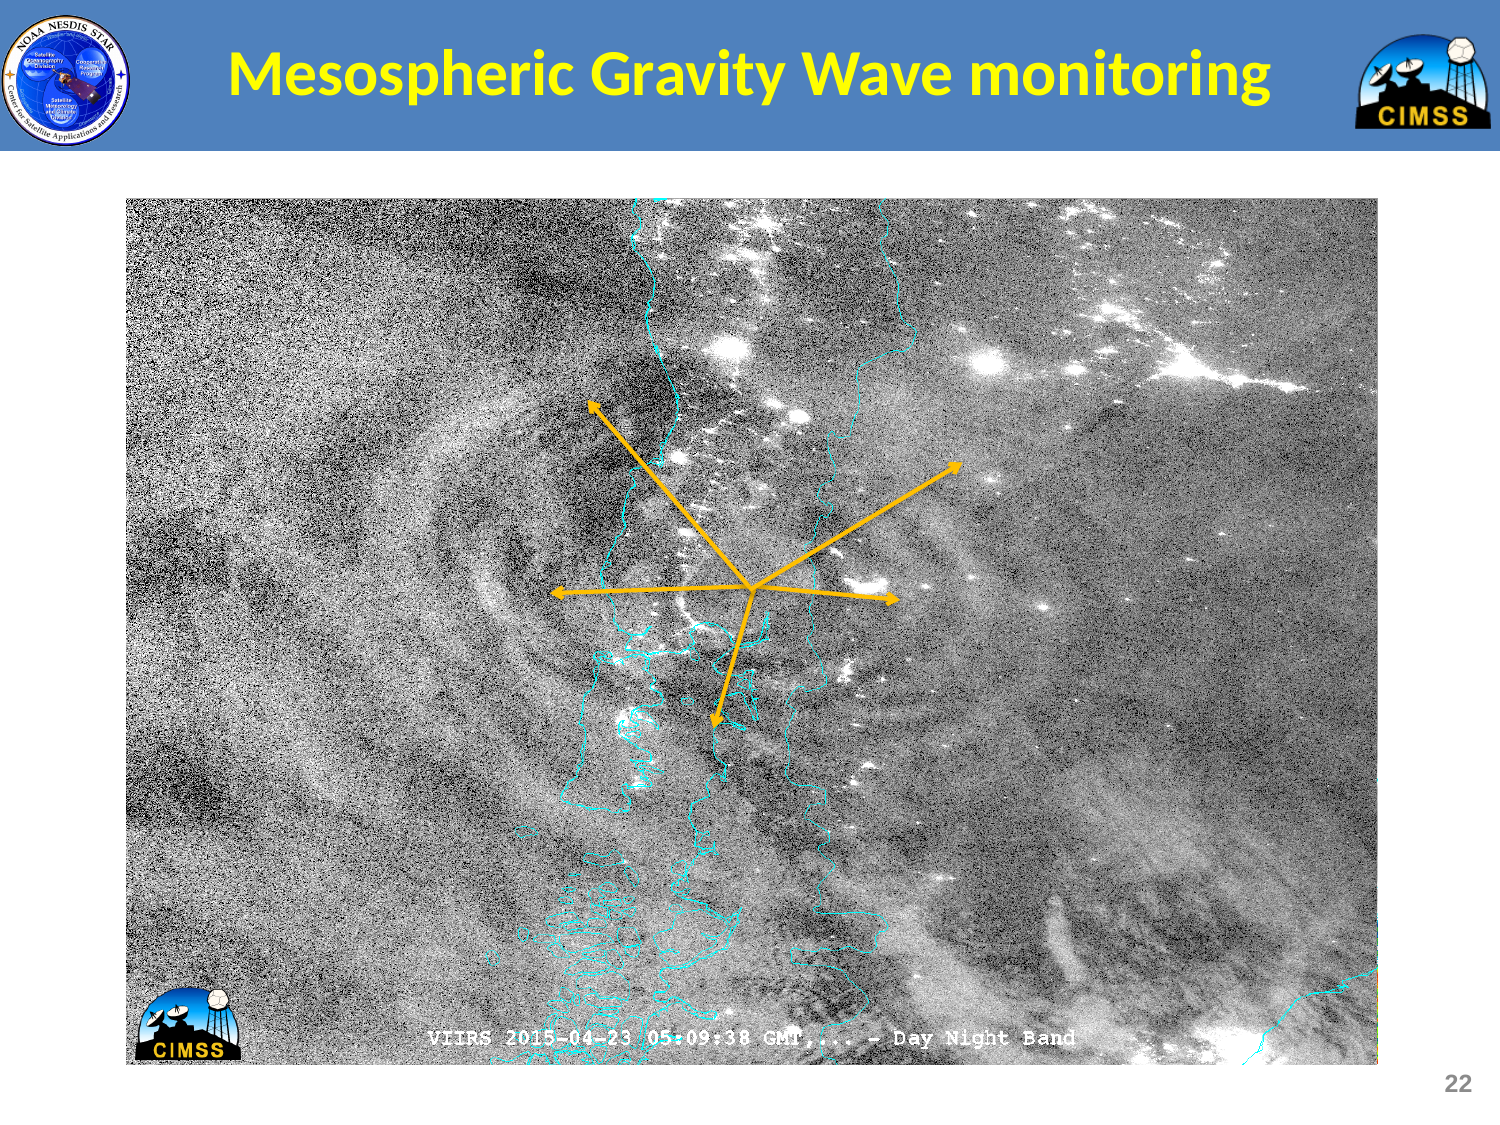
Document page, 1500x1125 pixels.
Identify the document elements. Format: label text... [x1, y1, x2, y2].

picture [1354, 24, 1500, 138]
text_box Mesospheric Gravity Wave monitoring [146, 0, 1354, 138]
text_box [713, 601, 755, 729]
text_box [749, 462, 963, 590]
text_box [587, 399, 755, 594]
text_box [549, 586, 582, 594]
picture [0, 15, 130, 147]
slide_number 22 [1362, 1052, 1488, 1113]
picture [126, 197, 1378, 1065]
